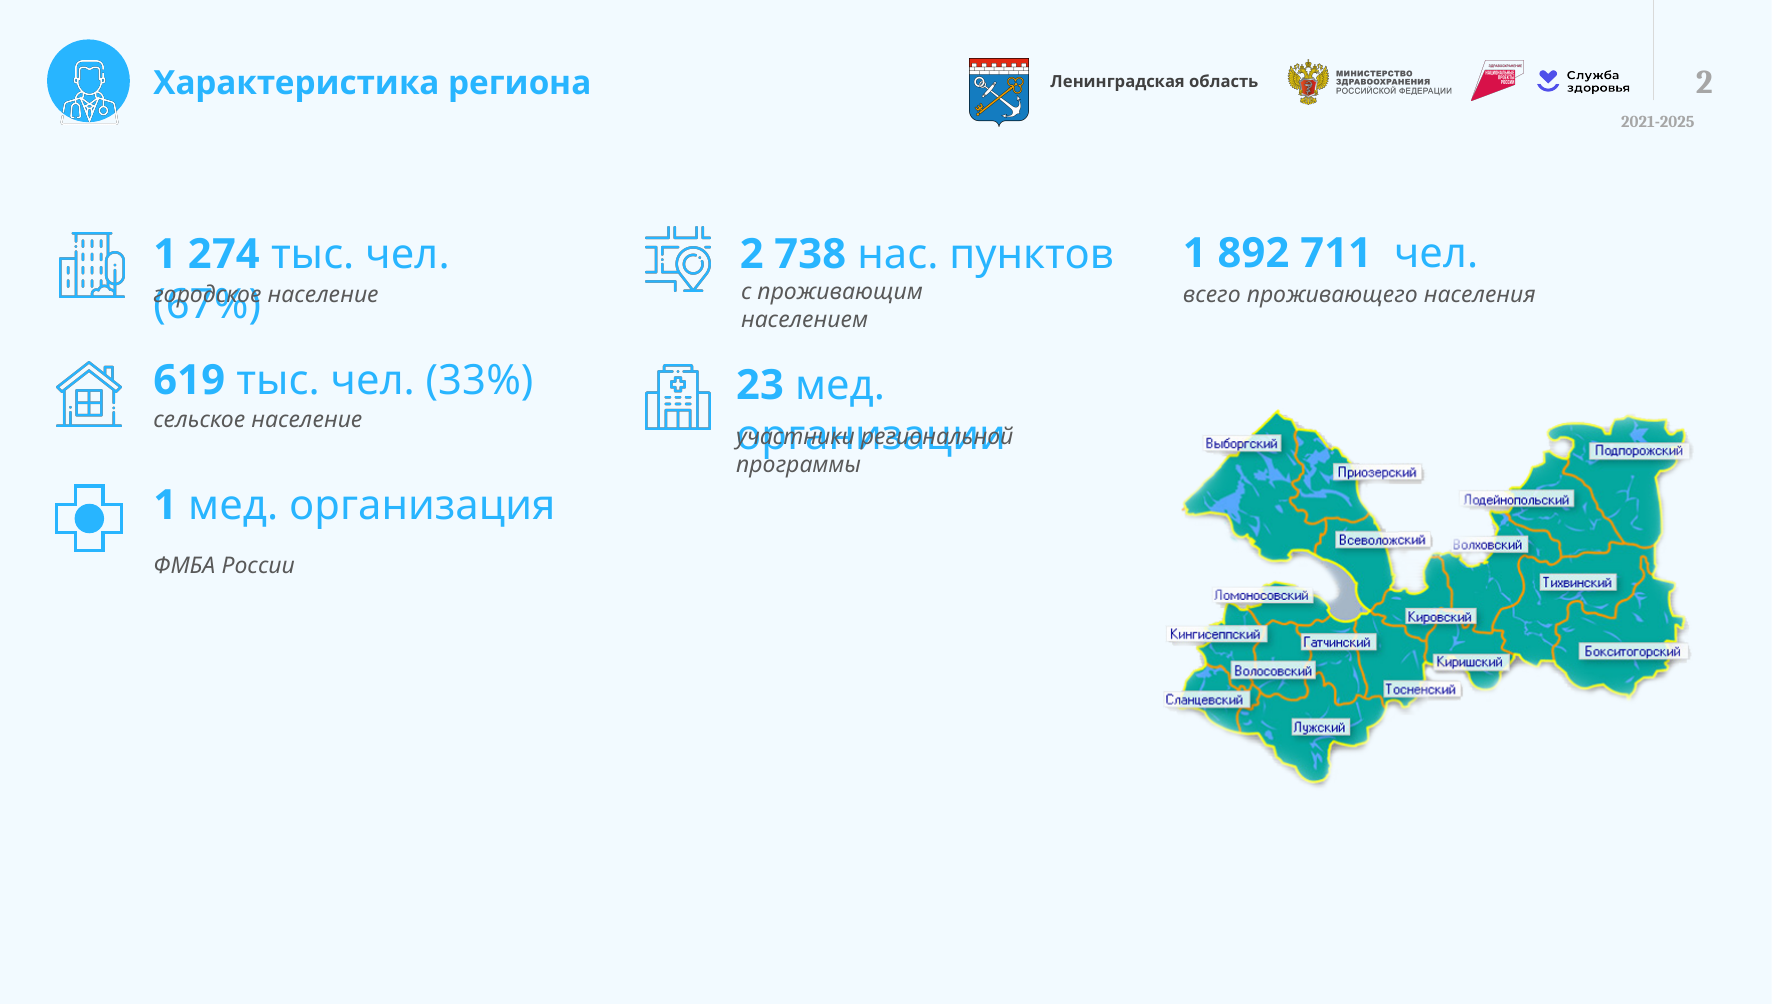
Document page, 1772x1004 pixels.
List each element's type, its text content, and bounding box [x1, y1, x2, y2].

text_box участники региональной программы [736, 421, 1043, 477]
picture [645, 226, 711, 292]
picture [1286, 59, 1452, 105]
picture [57, 60, 122, 125]
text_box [56, 485, 122, 551]
list Характеристика региона [153, 60, 593, 102]
picture [56, 361, 122, 427]
text_box 1 мед. организация [153, 477, 613, 528]
picture [968, 58, 1029, 127]
text_box всего проживающего населения [1182, 279, 1544, 308]
text_box с проживающим населением [740, 276, 1030, 332]
picture [1163, 408, 1696, 794]
text_box 1 274 тыс. чел. (67%) [153, 226, 561, 327]
picture [1534, 67, 1632, 97]
text_box 1 892 711 чел. [1182, 226, 1746, 277]
text_box 619 тыс. чел. (33%) [153, 352, 561, 404]
text_box 2 738 нас. пунктов [739, 226, 1127, 277]
text_box Ленинградская область [1049, 50, 1268, 111]
text_box городское население [153, 279, 460, 308]
picture [59, 232, 125, 298]
picture [1471, 60, 1524, 101]
text_box 23 мед. организации [736, 357, 1142, 458]
text_box сельское население [153, 404, 476, 432]
text_box ФМБА России [153, 551, 476, 579]
picture [645, 364, 711, 430]
